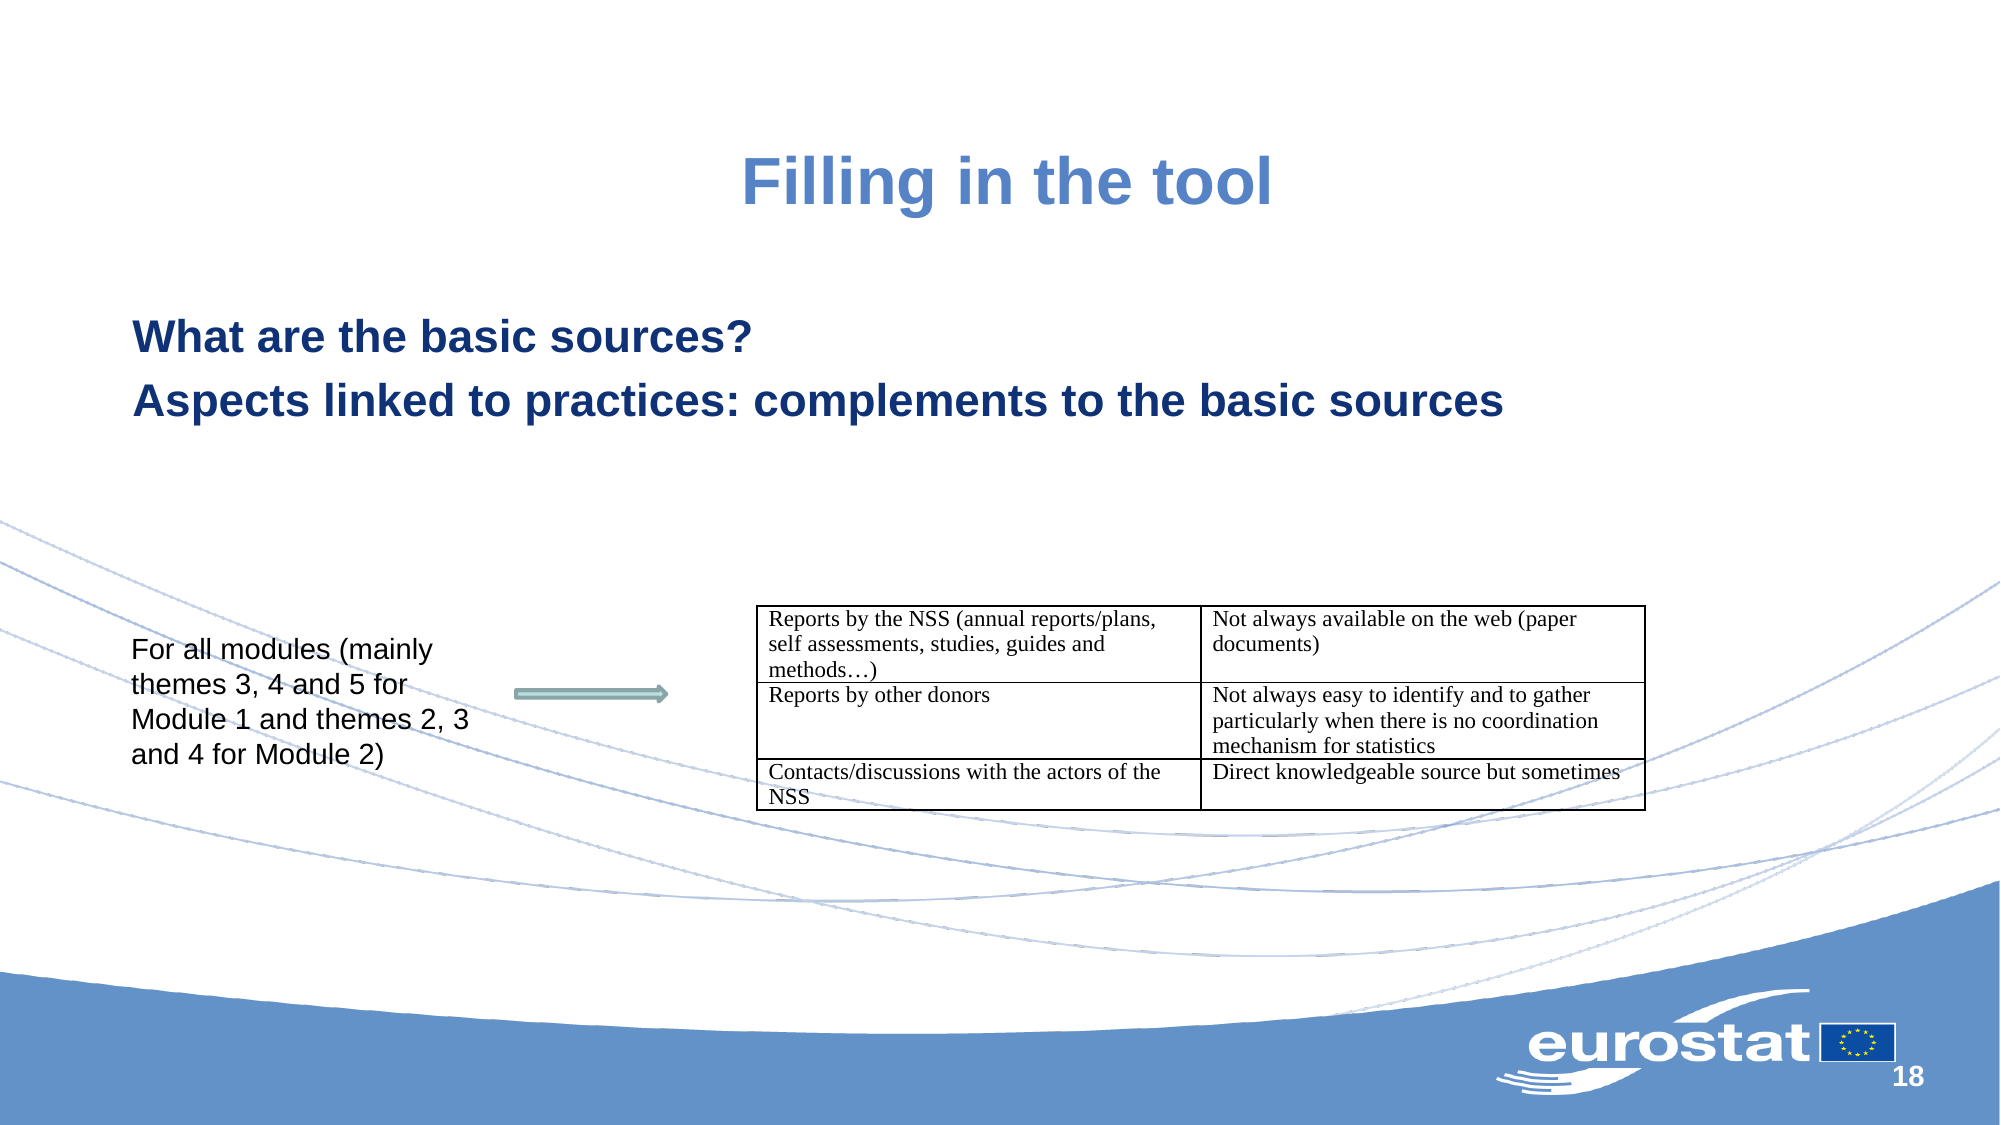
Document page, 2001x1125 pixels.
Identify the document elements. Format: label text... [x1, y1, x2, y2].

text_box [514, 684, 669, 704]
table_cell Not always easy to identify and to gather particularly when there is no coordination mechanism for statistics [1202, 683, 1644, 758]
table_cell Reports by other donors [758, 683, 1200, 758]
slide_number 18 [1816, 1050, 2000, 1125]
picture [0, 520, 2001, 1125]
table_header Not always available on the web (paper documents) [1202, 607, 1644, 682]
table_cell Direct knowledgeable source but sometimes [1202, 760, 1644, 809]
table_cell Contacts/discussions with the actors of the NSS [758, 760, 1200, 809]
list What are the basic sources? Aspects linked to practices: complements to the basic sources [117, 299, 1843, 1014]
table_header Reports by the NSS (annual reports/plans, self assessments, studies, guides and methods…) [758, 607, 1200, 682]
title Filling in the tool [183, 139, 1834, 227]
text_box For all modules (mainly themes 3, 4 and 5 for Module 1 and themes 2, 3 and 4 for Module 2) [116, 623, 500, 778]
